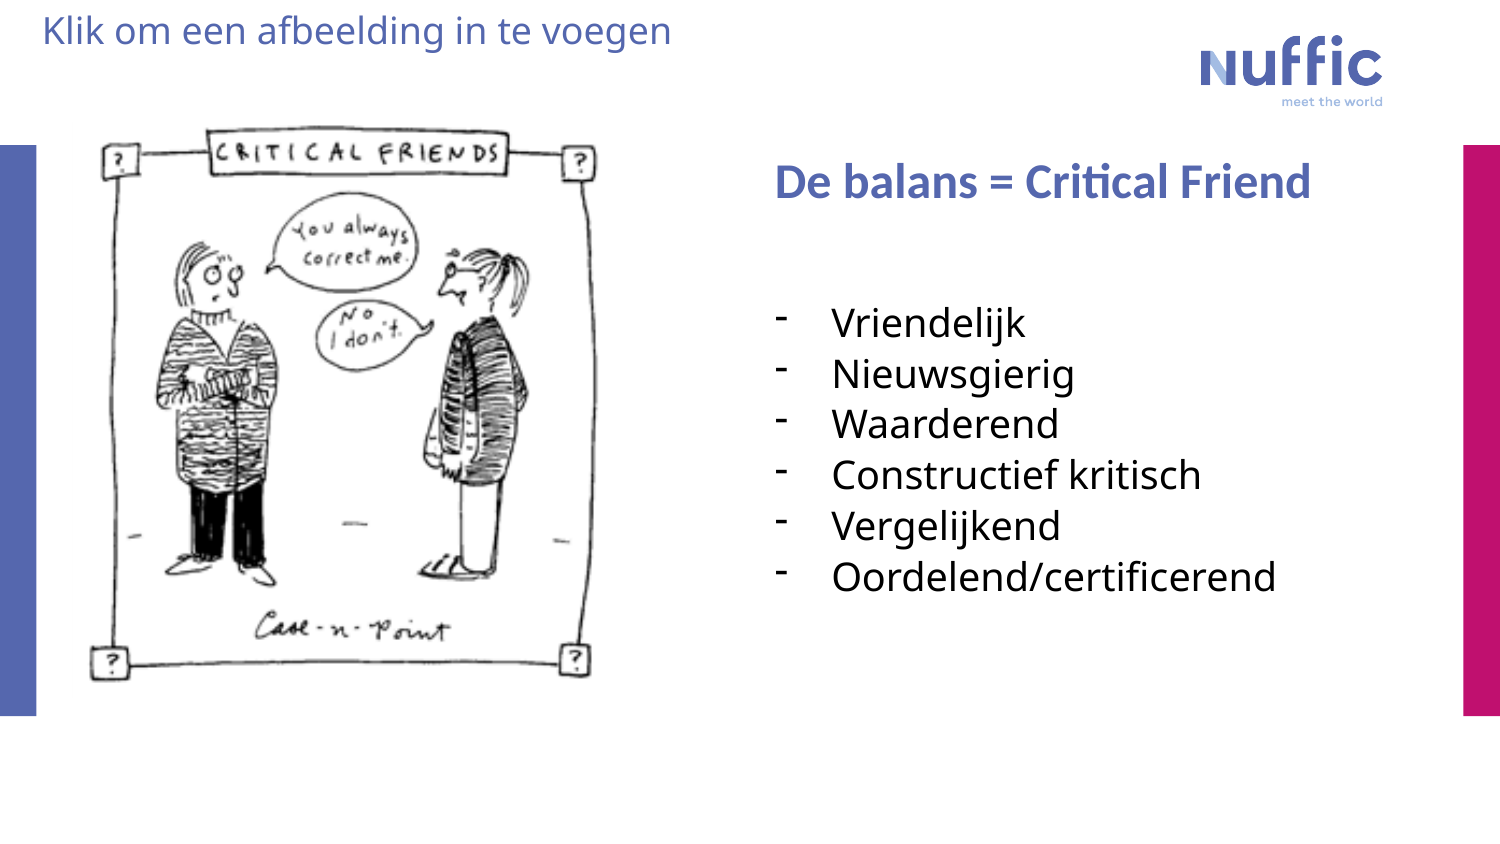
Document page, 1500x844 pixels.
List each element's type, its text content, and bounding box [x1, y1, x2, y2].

picture [71, 0, 644, 844]
list Vriendelijk Nieuwsgierig Waarderend Constructief kritisch Vergelijkend Oordelend/certificerend [760, 287, 1428, 717]
picture [1182, 17, 1401, 125]
list De balans = Critical Friend [760, 150, 1428, 268]
